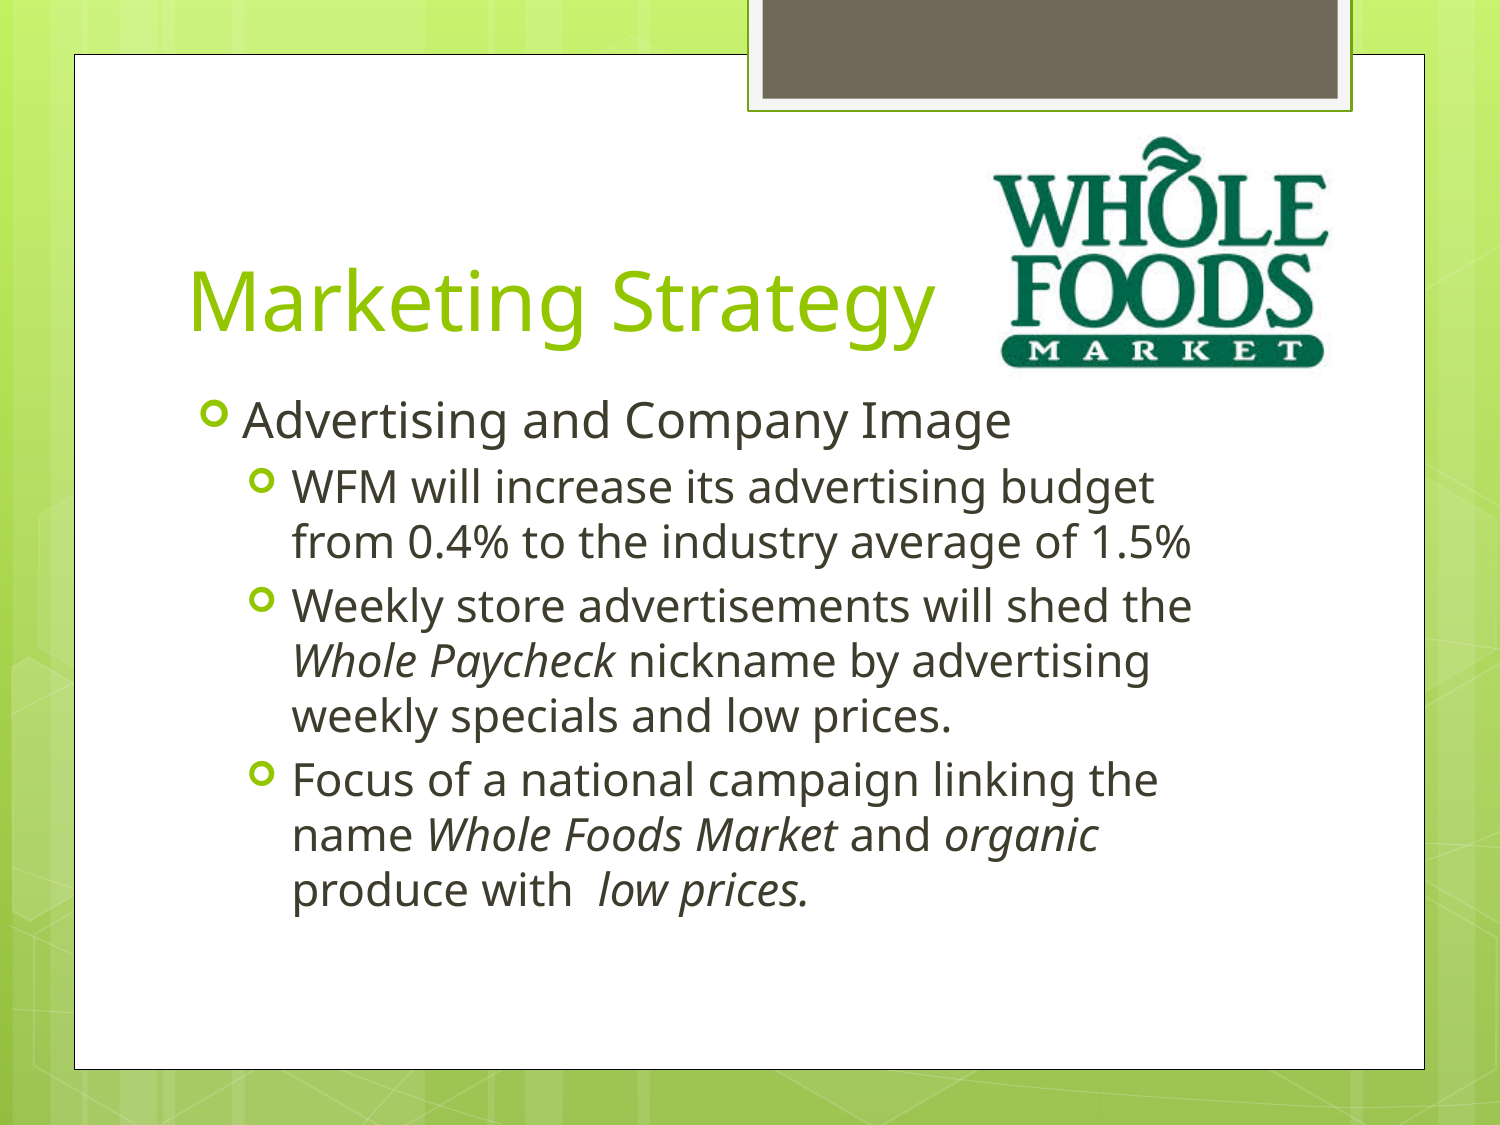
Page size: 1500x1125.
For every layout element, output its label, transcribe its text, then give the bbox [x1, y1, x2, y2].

picture [974, 112, 1351, 393]
list Advertising and Company Image WFM will increase its advertising budget from 0.4% to the industry average of 1.5% Weekly store advertisements will shed the Whole Paycheck nickname by advertising weekly specials and low prices. Focus of a national campaign linking the name Whole Foods Market and organic produce with low prices. [171, 381, 1283, 957]
title Marketing Strategy [171, 168, 968, 357]
